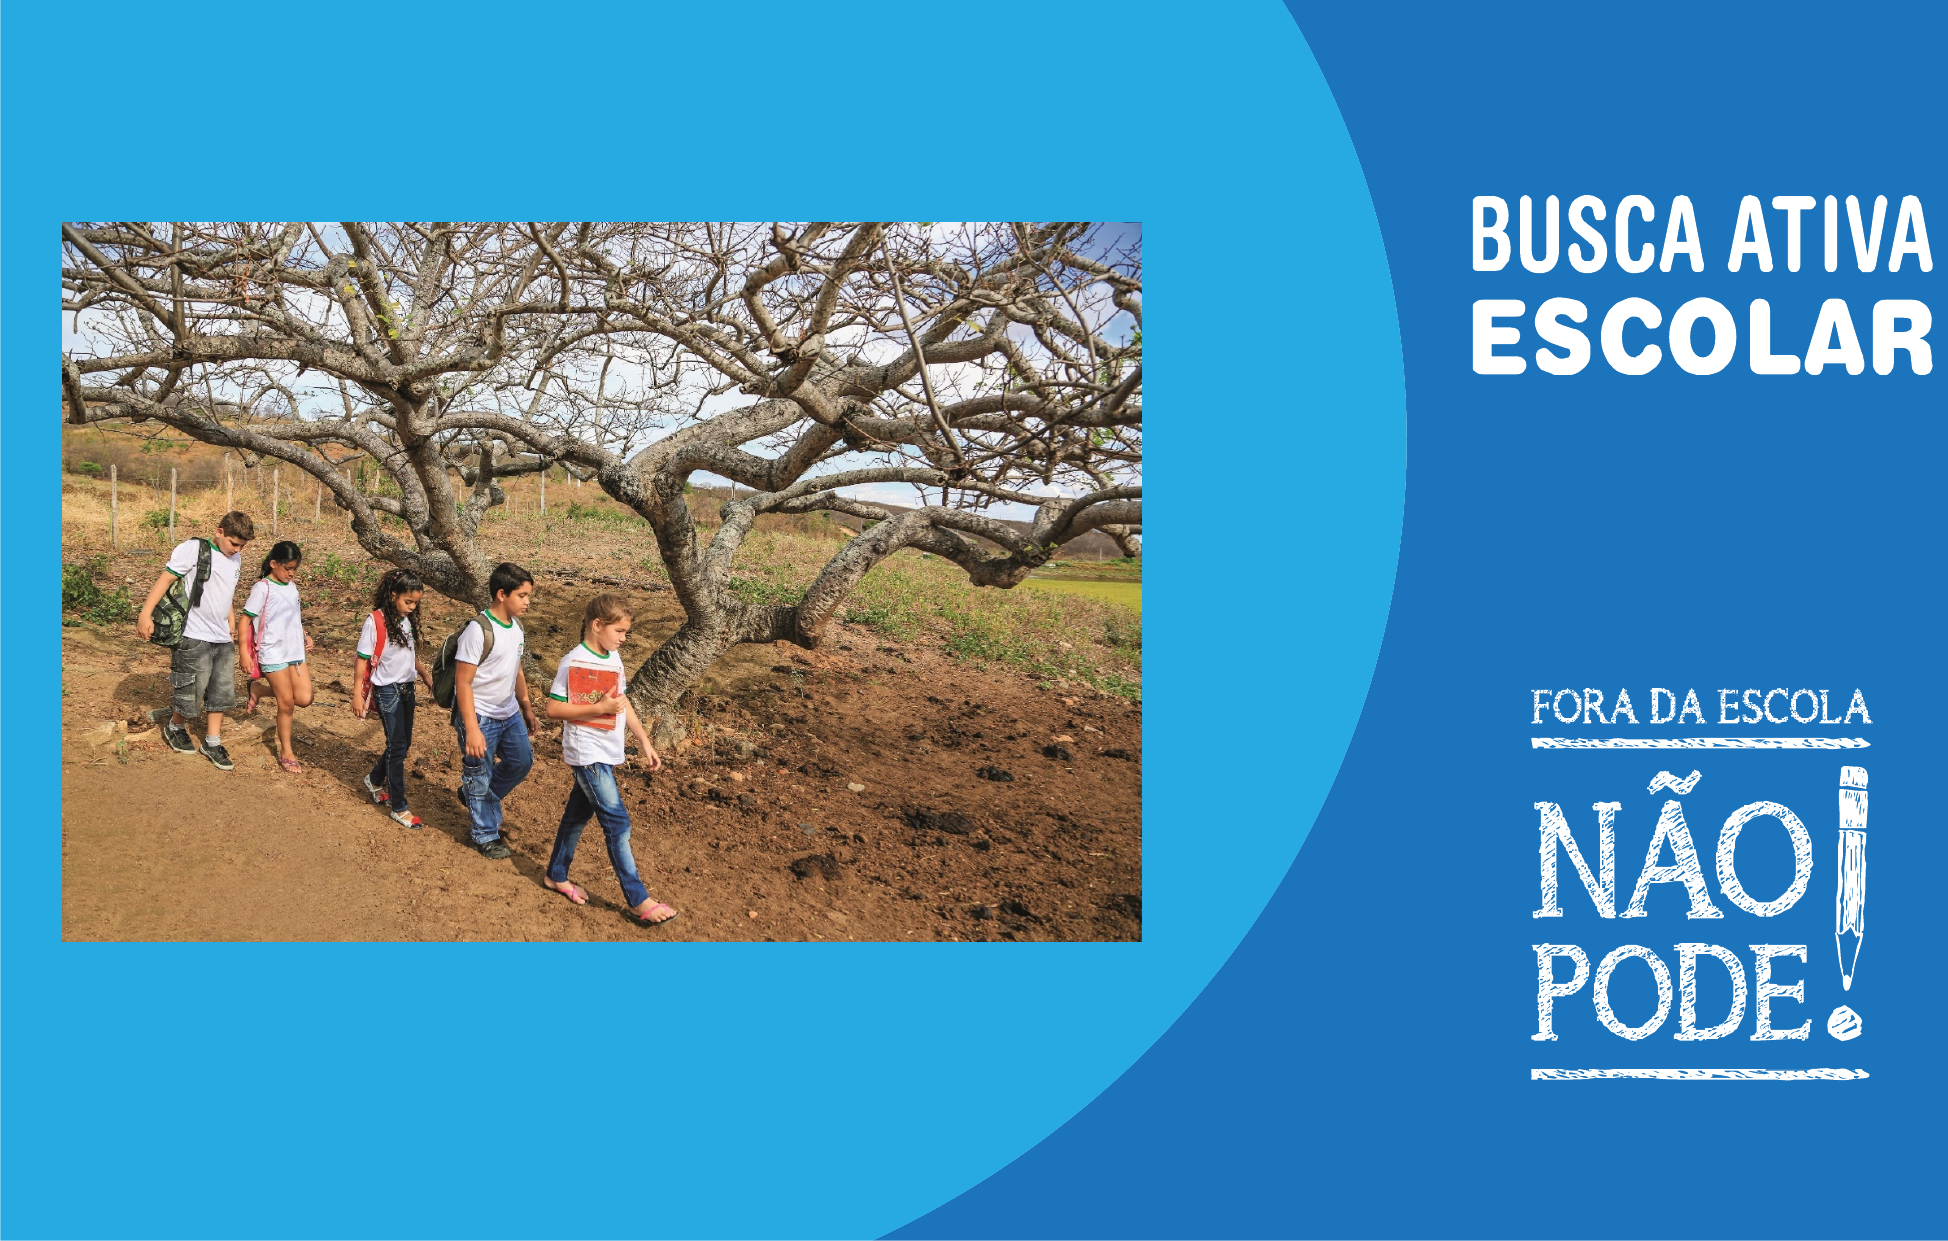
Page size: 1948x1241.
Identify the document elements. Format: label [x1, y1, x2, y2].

picture [62, 222, 1142, 942]
